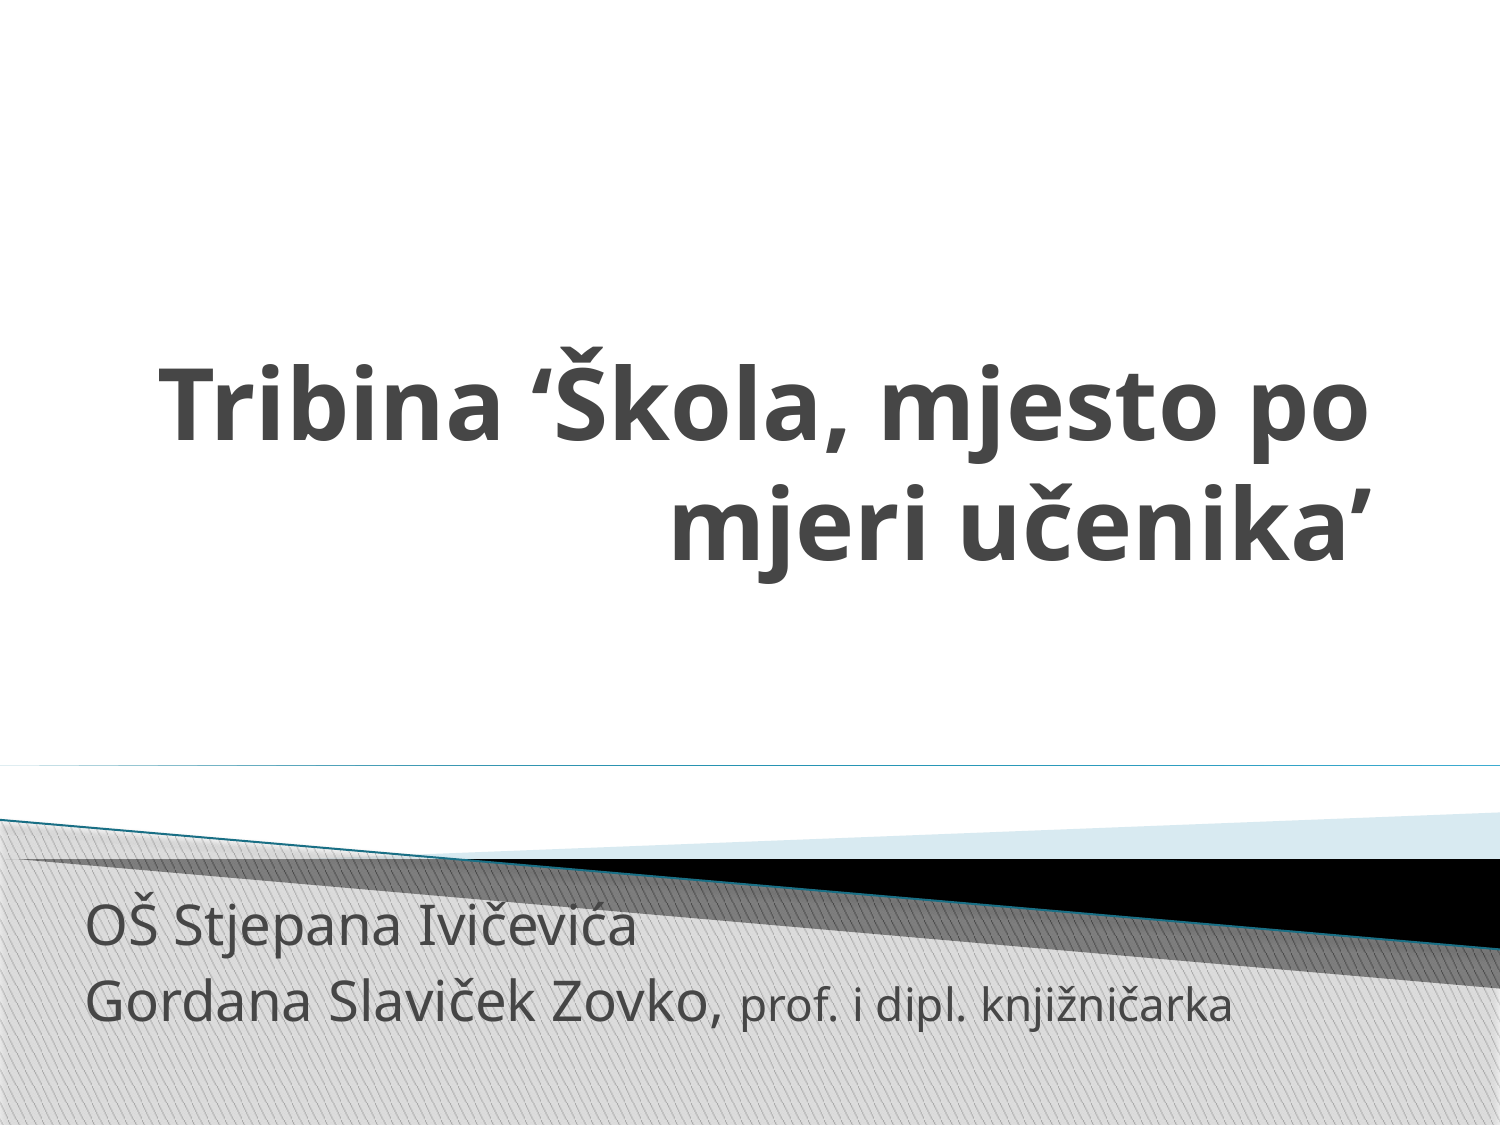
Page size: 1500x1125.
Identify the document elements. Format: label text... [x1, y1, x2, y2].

title Tribina ‘Škola, mjesto po mjeri učenika’ [112, 287, 1388, 588]
subtitle OŠ Stjepana Ivičevića Gordana Slaviček Zovko, prof. i dipl. knjižničarka [76, 881, 1352, 1079]
picture [1352, 938, 1500, 989]
picture [5, 859, 684, 881]
